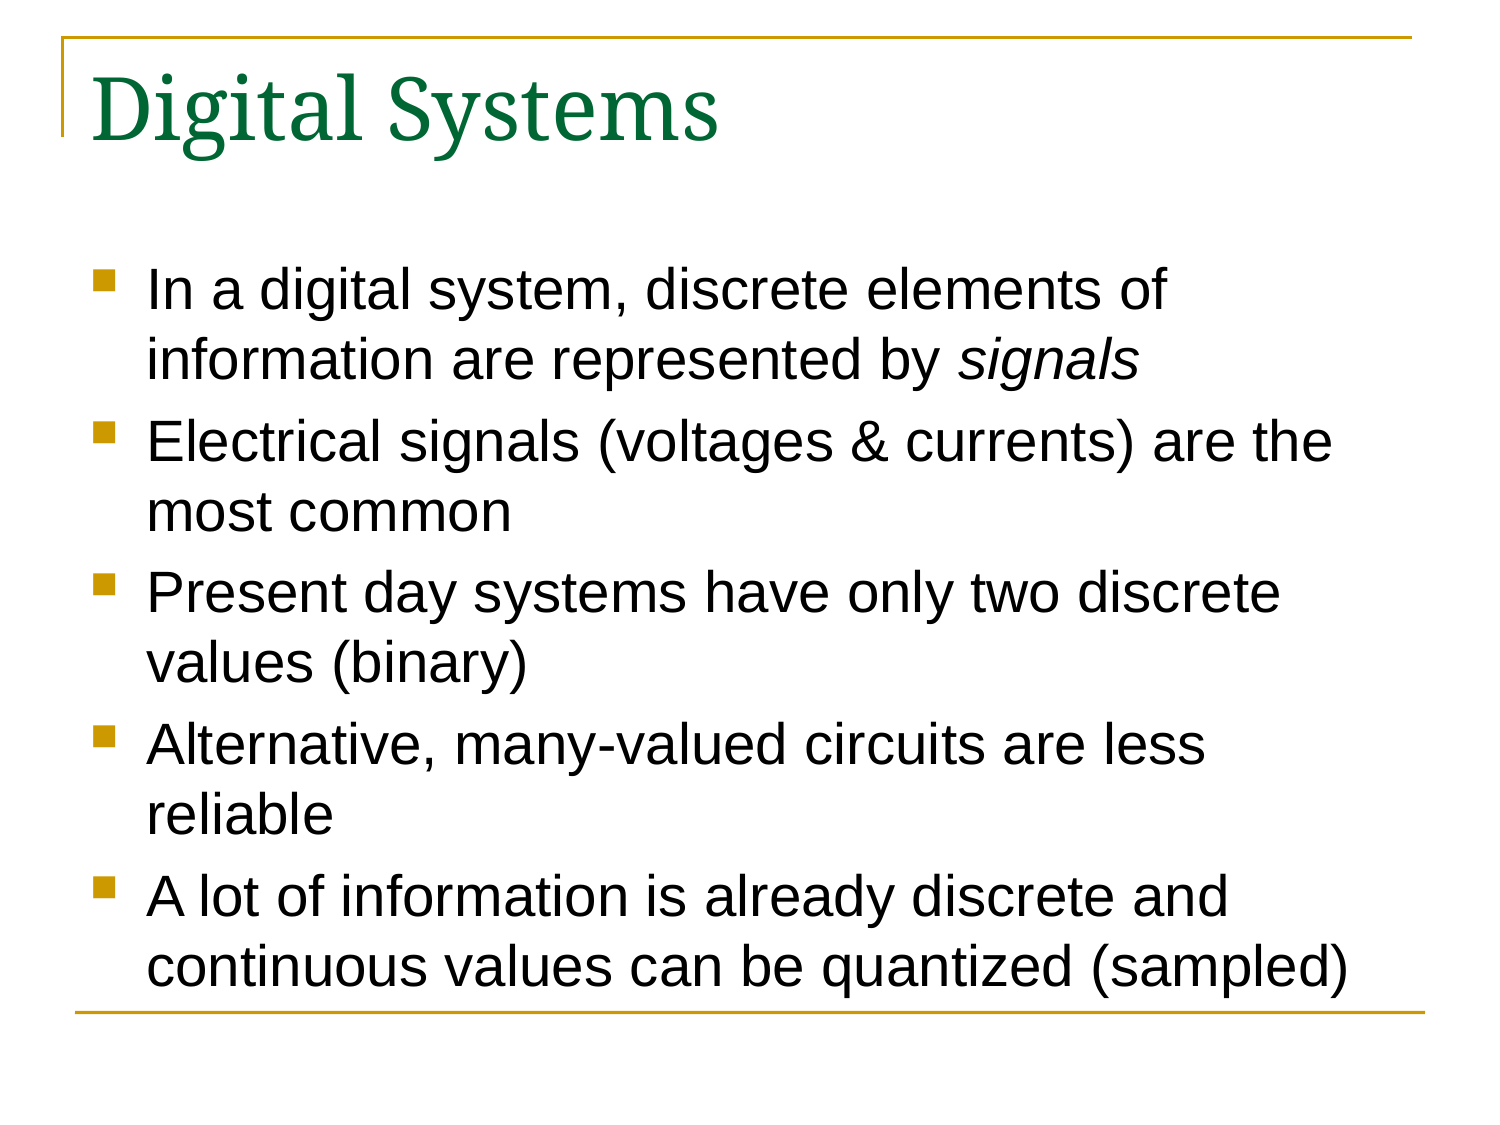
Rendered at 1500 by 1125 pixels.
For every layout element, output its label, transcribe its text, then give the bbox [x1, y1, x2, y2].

title Digital Systems [75, 45, 1425, 233]
list In a digital system, discrete elements of information are represented by signals Electrical signals (voltages & currents) are the most common Present day systems have only two discrete values (binary) Alternative, many-valued circuits are less reliable A lot of information is already discrete and continuous values can be quantized (sampled) [75, 243, 1425, 987]
